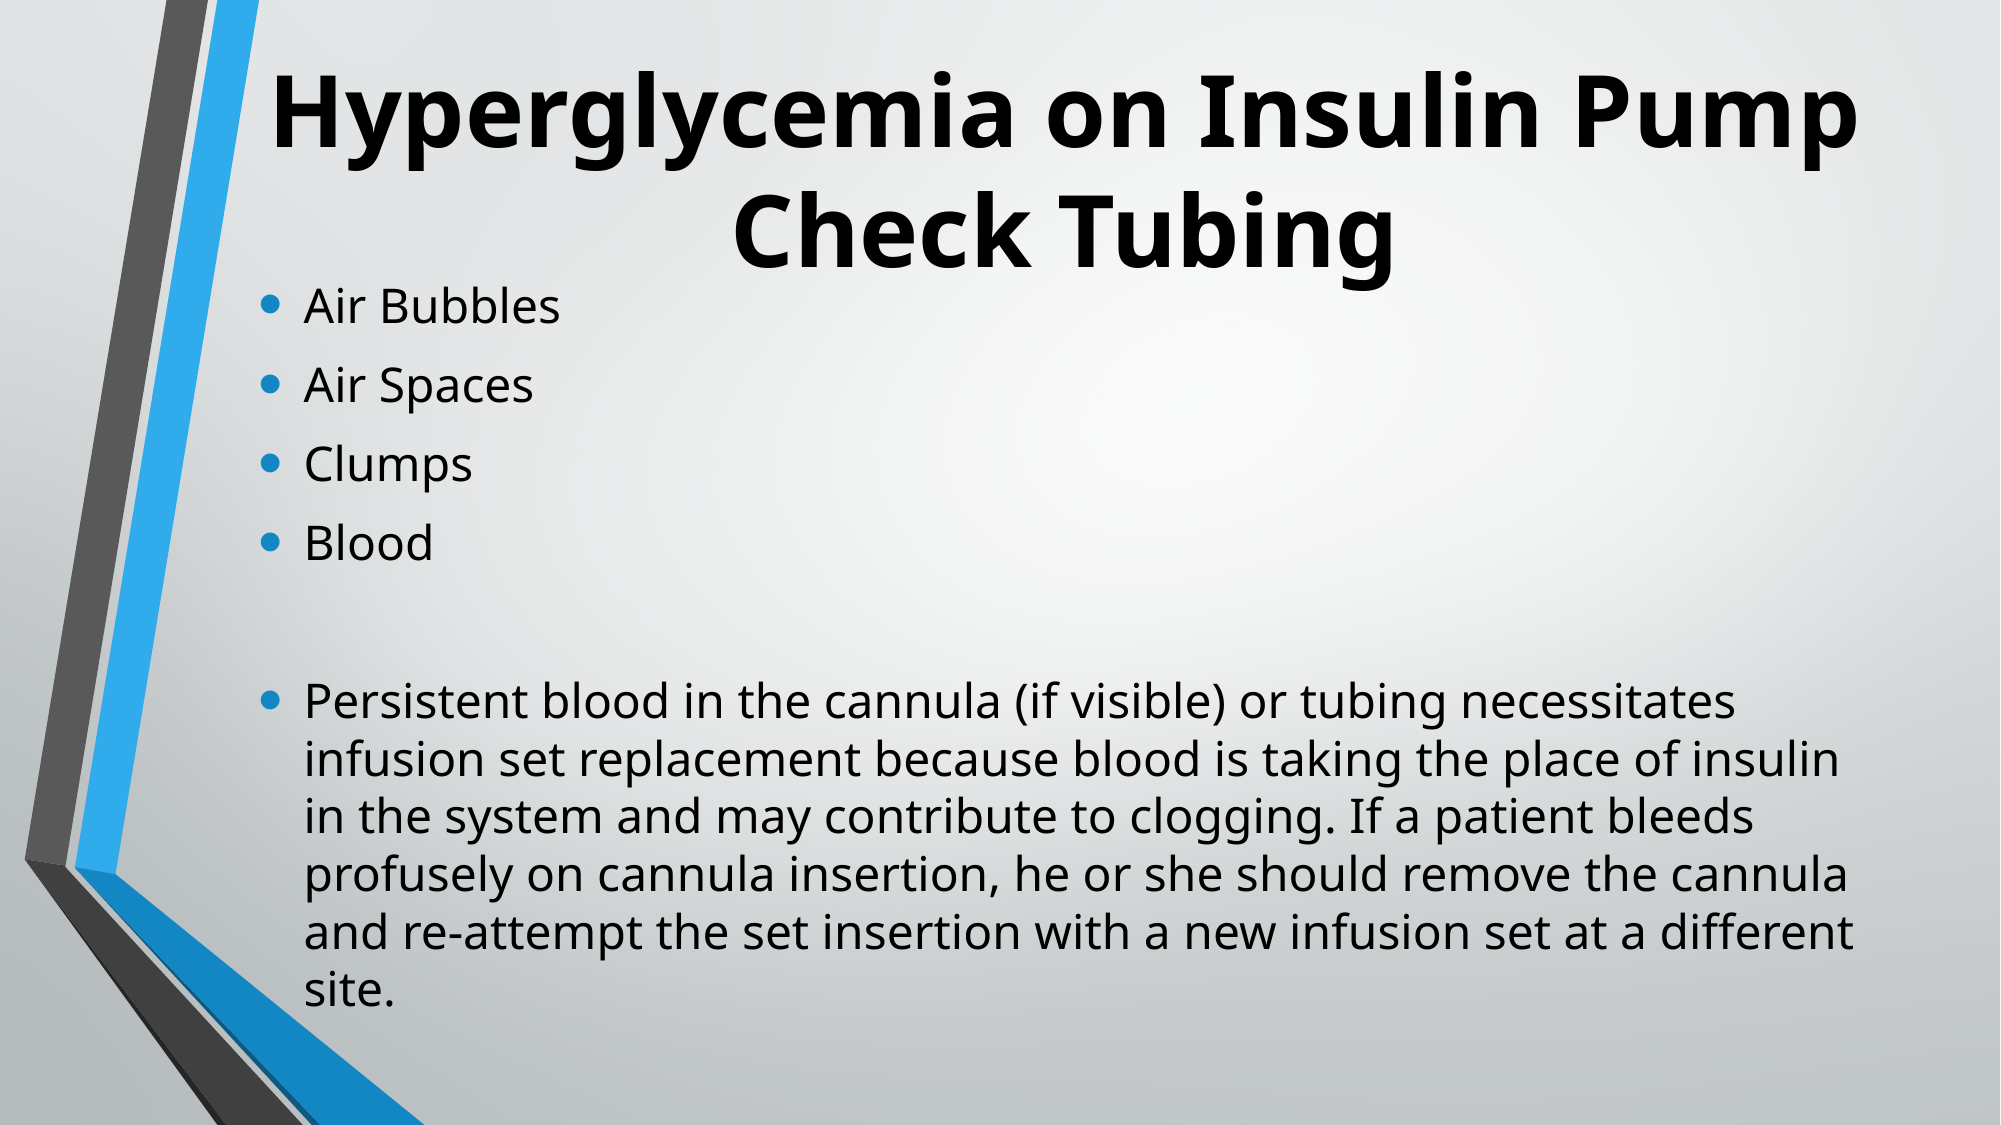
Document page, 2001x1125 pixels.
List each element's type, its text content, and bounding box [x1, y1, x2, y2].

list Air Bubbles Air Spaces Clumps Blood Persistent blood in the cannula (if visible) or tubing necessitates infusion set replacement because blood is taking the place of insulin in the system and may contribute to clogging. If a patient bleeds profusely on cannula insertion, he or she should remove the cannula and re-attempt the set insertion with a new infusion set at a different site. [243, 264, 1891, 1027]
title Hyperglycemia on Insulin Pump Check Tubing [243, 35, 1887, 264]
